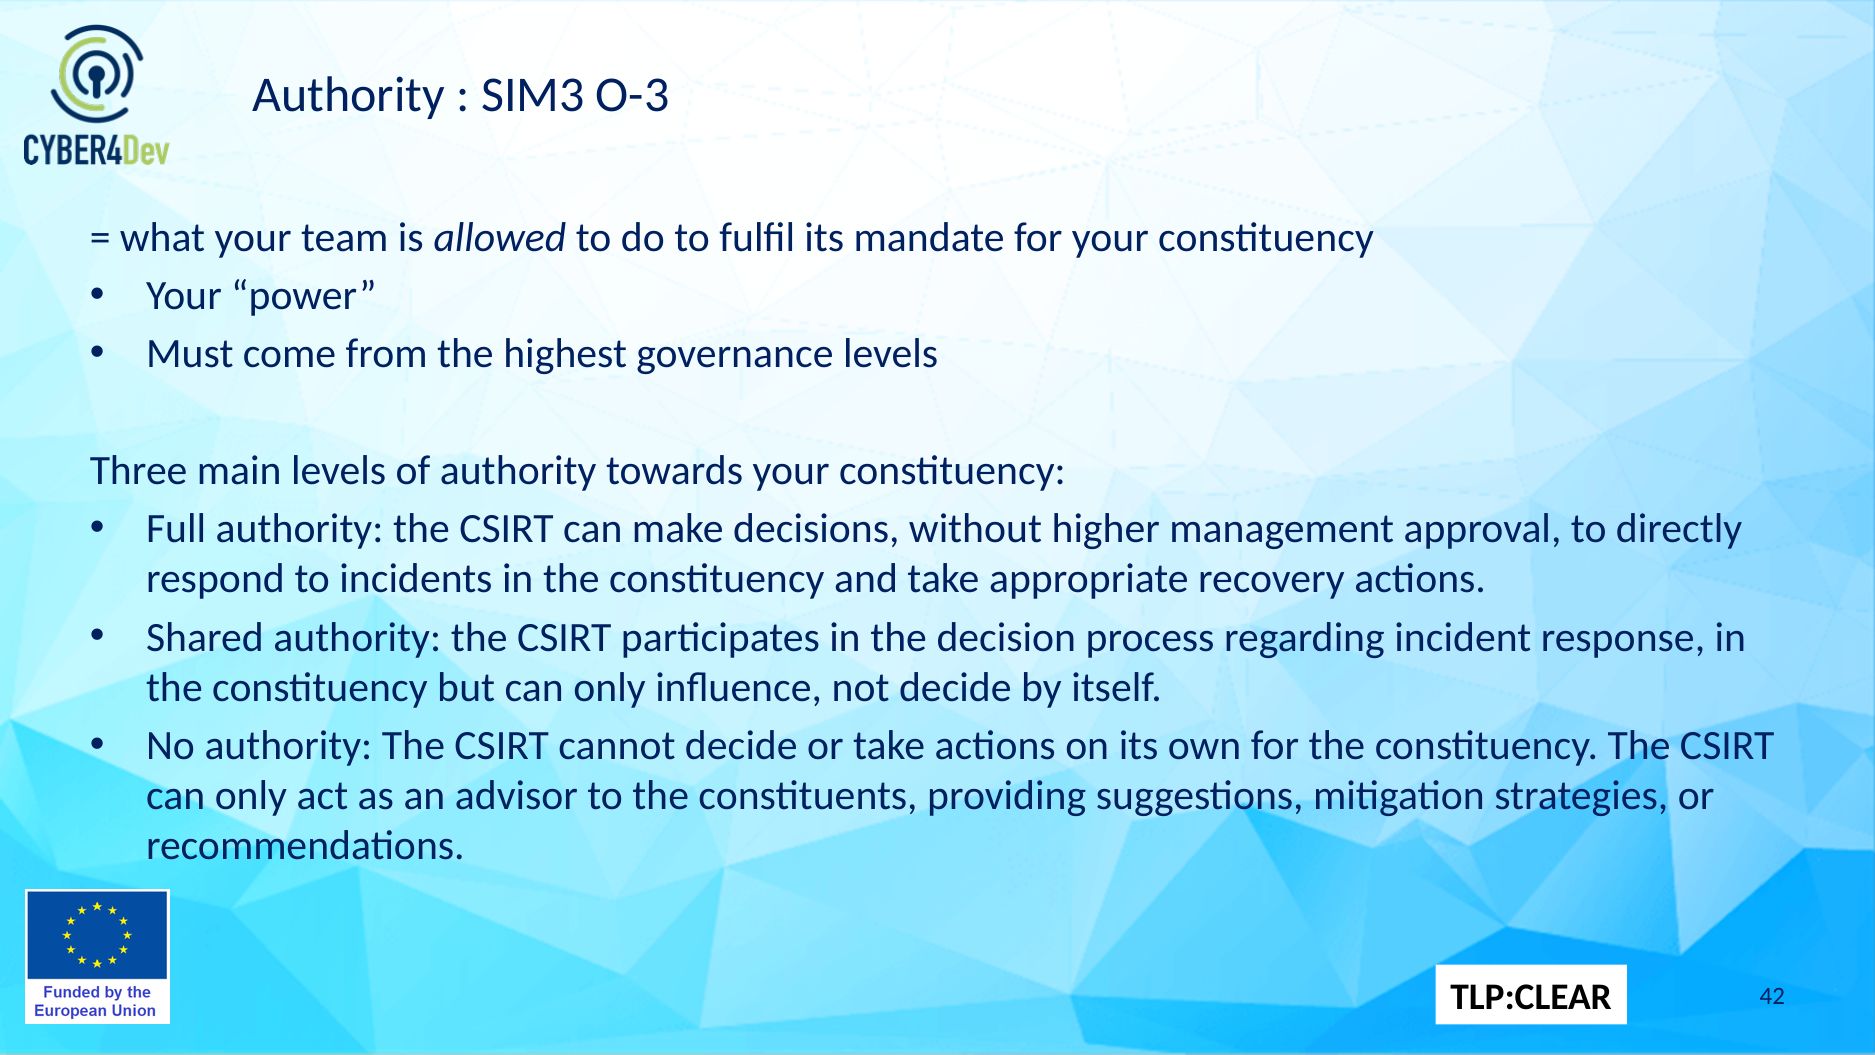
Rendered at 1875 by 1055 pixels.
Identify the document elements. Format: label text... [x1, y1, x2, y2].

picture [0, 0, 1875, 1055]
list = what your team is allowed to do to fulfil its mandate for your constituency Your “power” Must come from the highest governance levels Three main levels of authority towards your constituency: Full authority: the CSIRT can make decisions, without higher management approval, to directly respond to incidents in the constituency and take appropriate recovery actions. Shared authority: the CSIRT participates in the decision process regarding incident response, in the constituency but can only influence, not decide by itself. No authority: The CSIRT cannot decide or take actions on its own for the constituency. The CSIRT can only act as an advisor to the constituents, providing suggestions, mitigation strategies, or recommendations. [75, 202, 1800, 928]
title Authority : SIM3 O-3 [237, 39, 1800, 145]
slide_number 42 [1674, 964, 1800, 1025]
